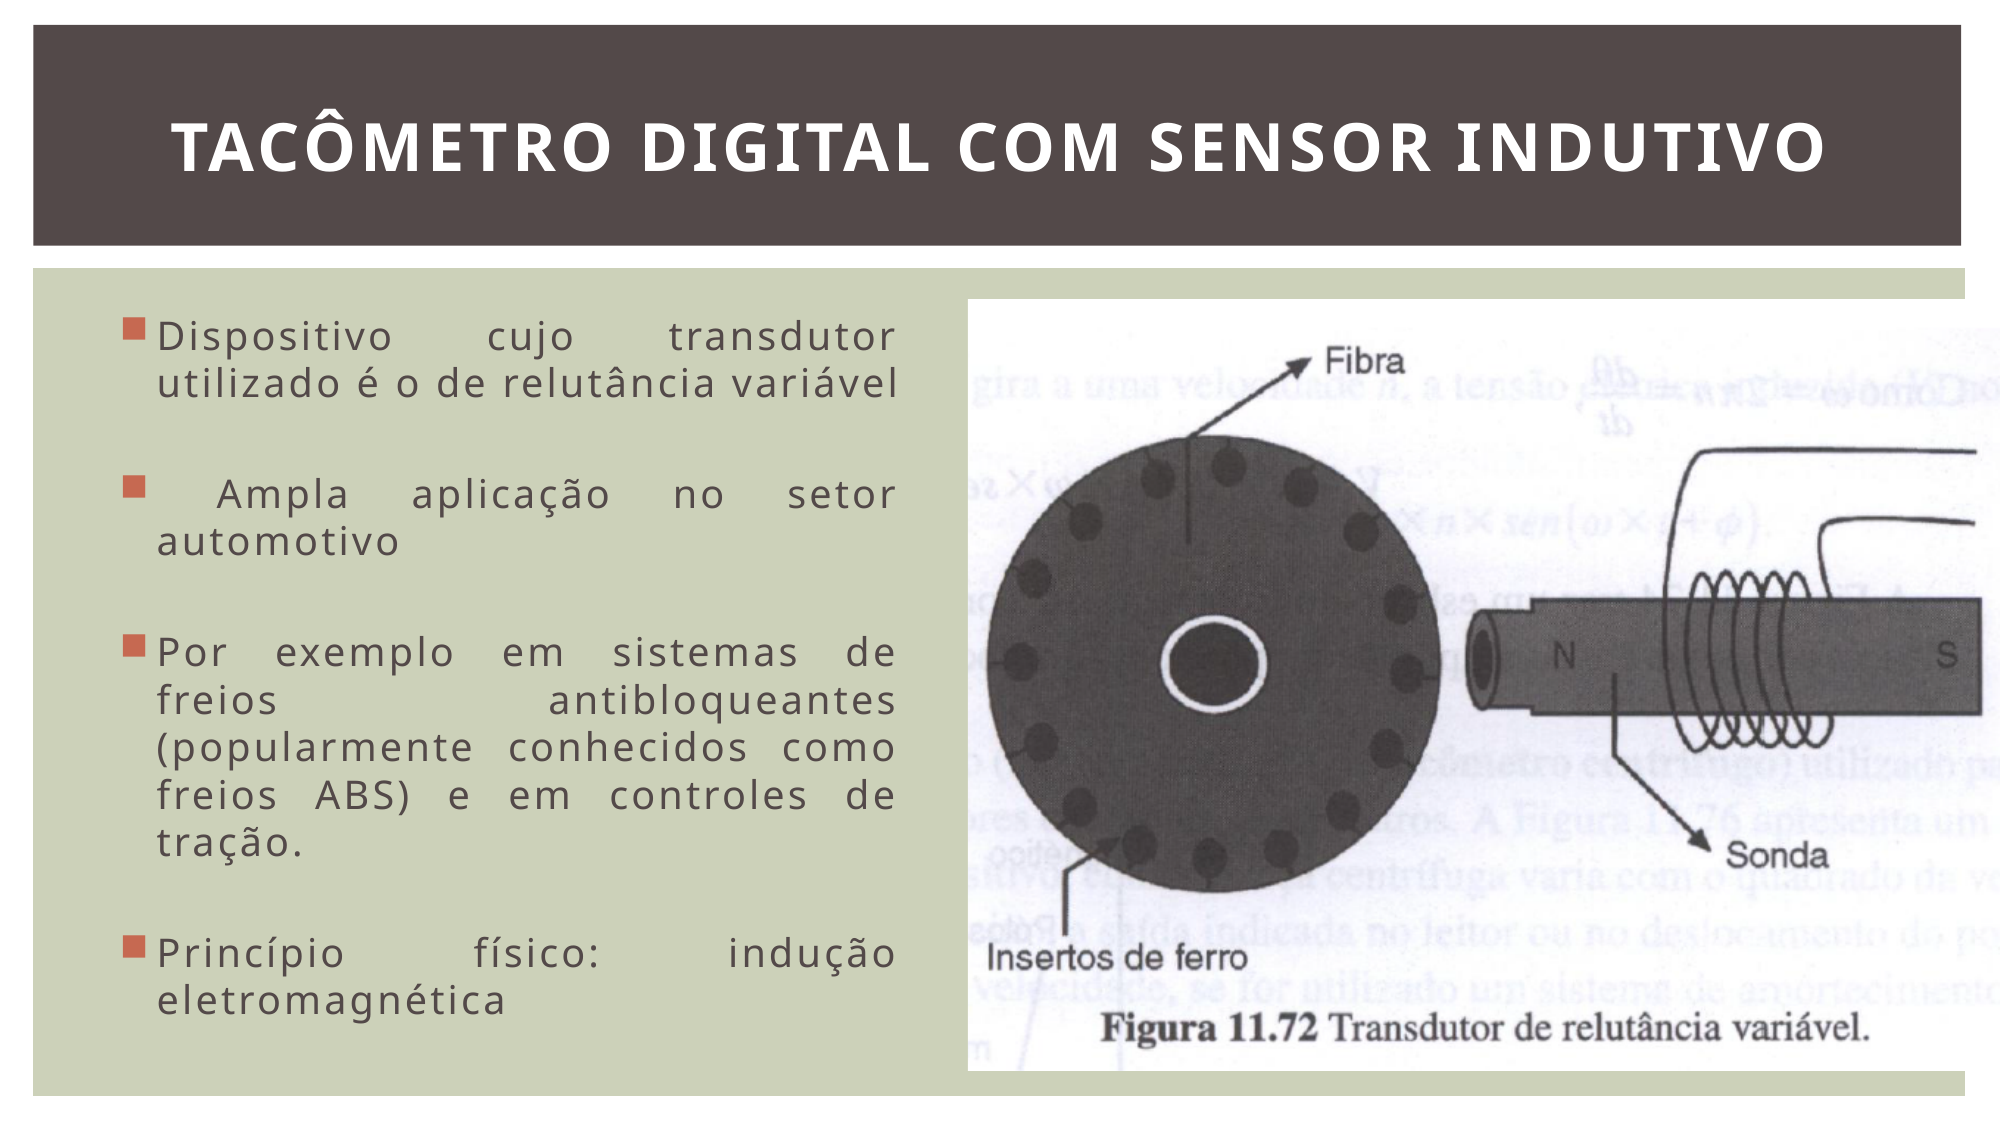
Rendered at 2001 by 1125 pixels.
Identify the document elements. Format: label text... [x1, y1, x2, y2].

title Tacômetro digital com sensor indutivo [83, 58, 1917, 232]
list Dispositivo cujo transdutor utilizado é o de relutância variável Ampla aplicação no setor automotivo Por exemplo em sistemas de freios antibloqueantes (popularmente conhecidos como freios ABS) e em controles de tração. Princípio físico: indução eletromagnética [99, 302, 916, 1072]
picture [967, 299, 2000, 1072]
